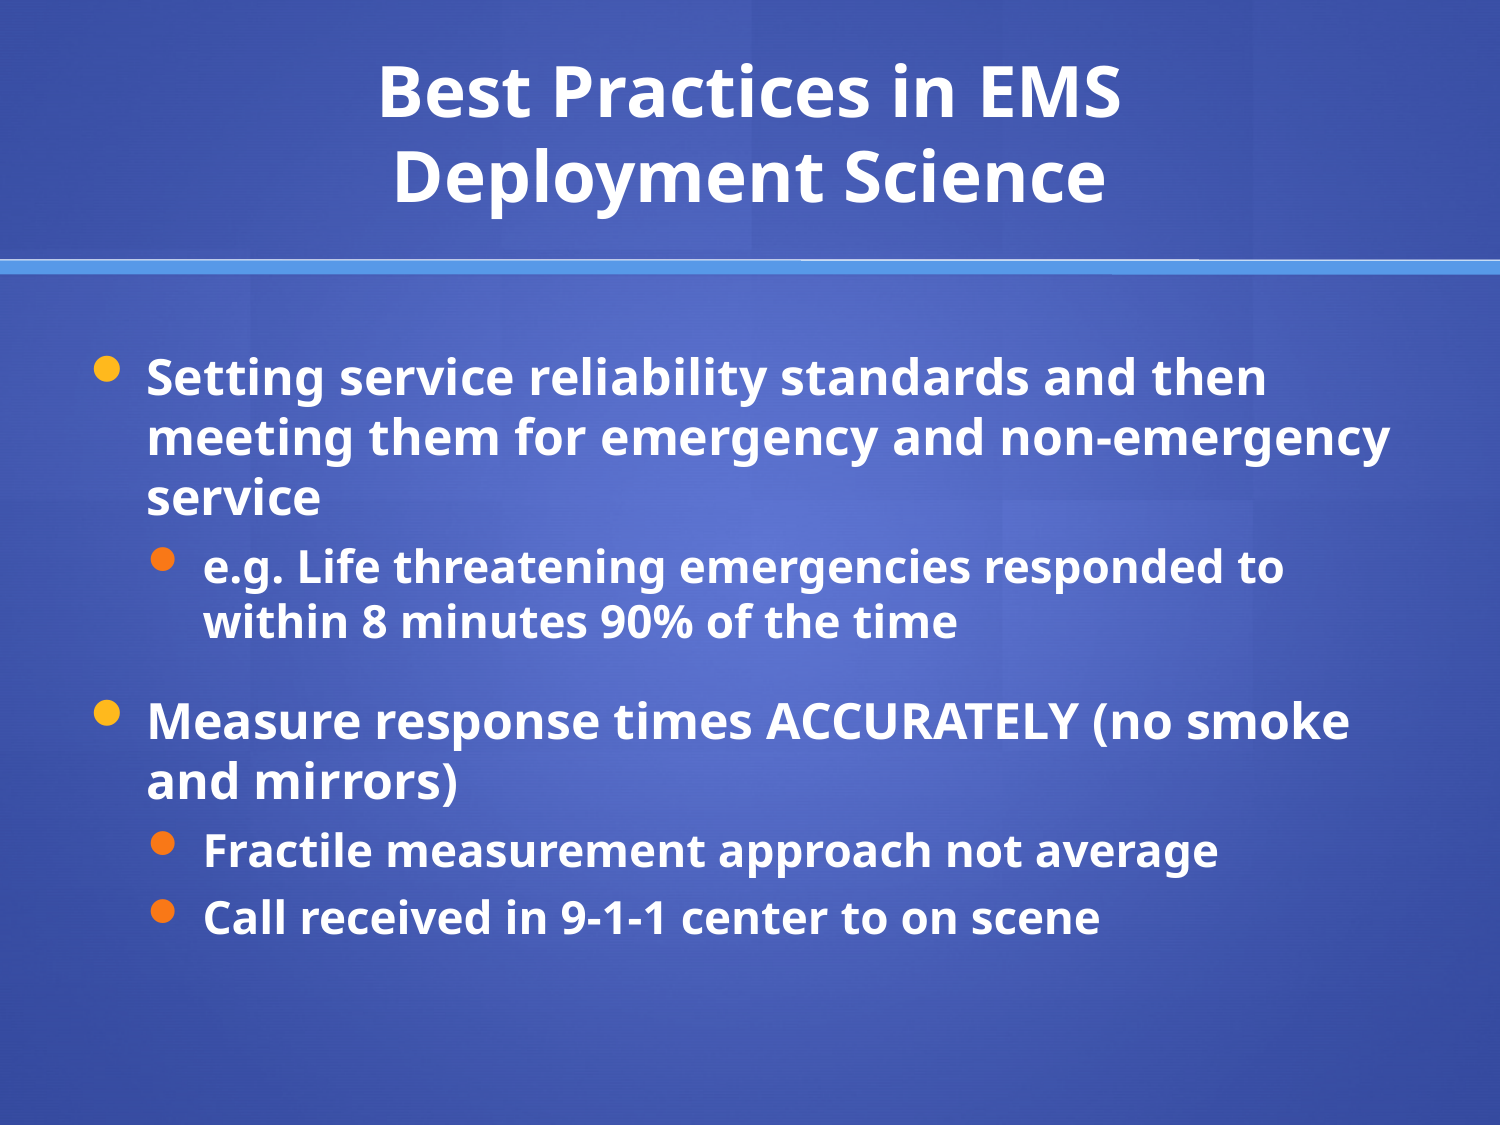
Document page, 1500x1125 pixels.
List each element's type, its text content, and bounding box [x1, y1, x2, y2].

title Best Practices in EMS Deployment Science [75, 37, 1425, 225]
list Setting service reliability standards and then meeting them for emergency and non-emergency service e.g. Life threatening emergencies responded to within 8 minutes 90% of the time Measure response times ACCURATELY (no smoke and mirrors) Fractile measurement approach not average Call received in 9-1-1 center to on scene [75, 337, 1425, 988]
